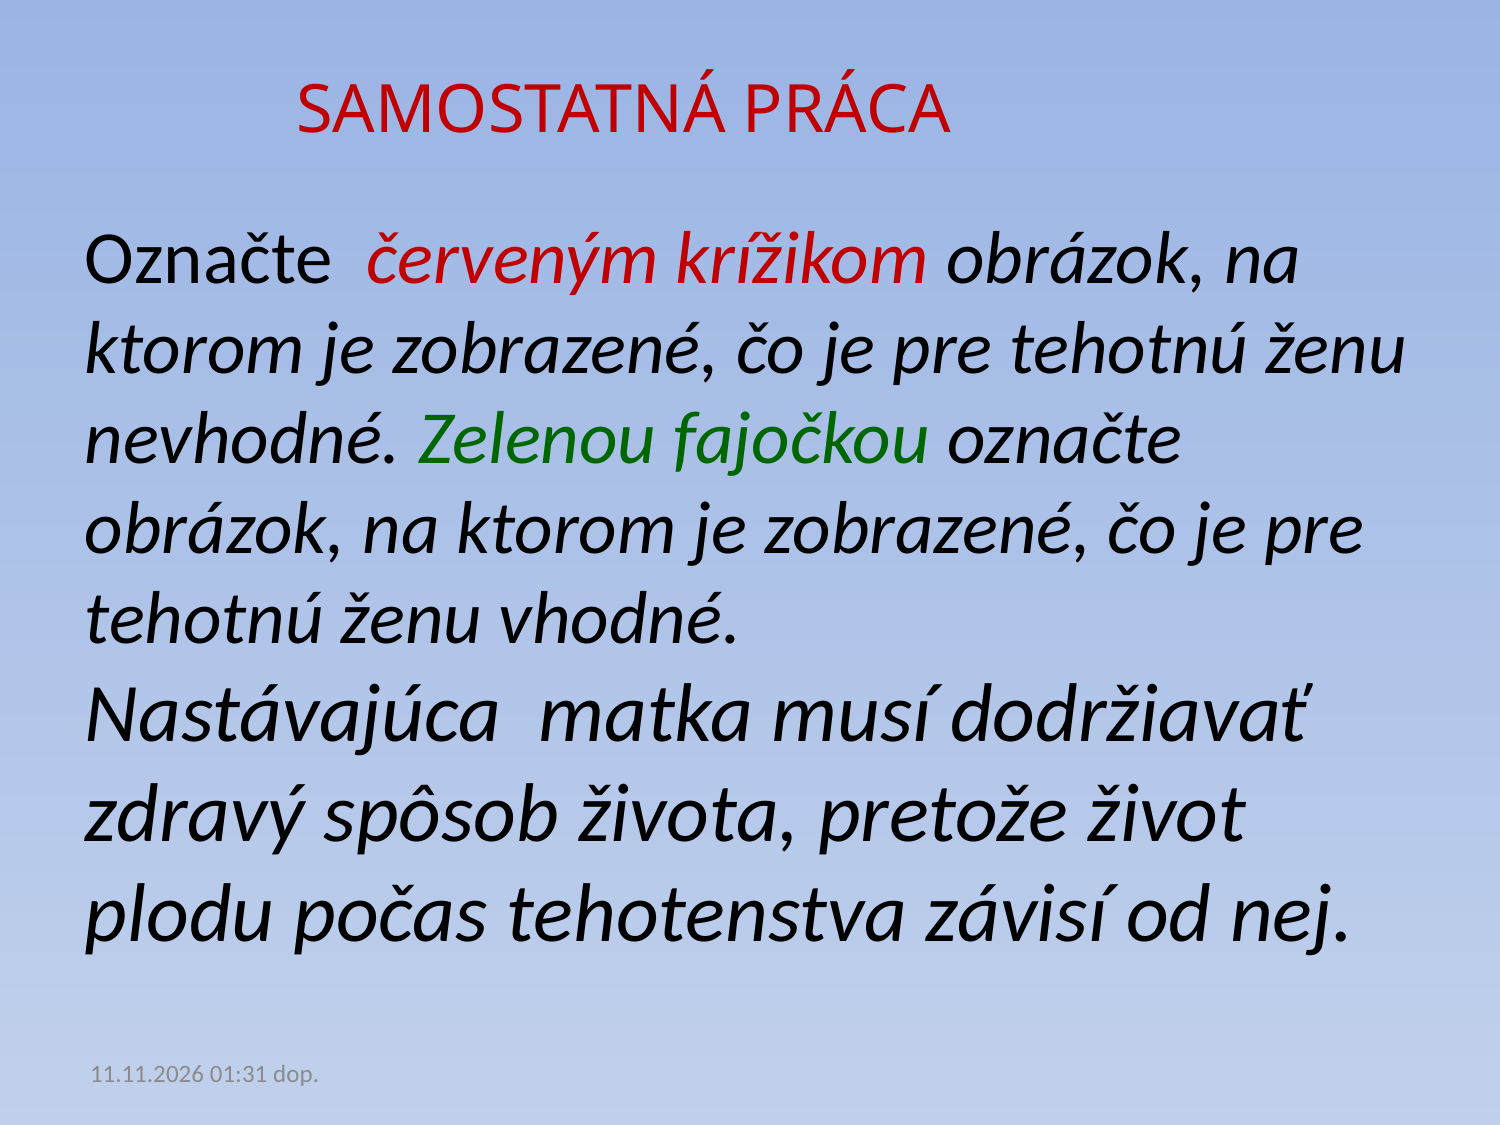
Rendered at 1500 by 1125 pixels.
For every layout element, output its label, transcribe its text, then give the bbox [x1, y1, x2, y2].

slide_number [75, 1042, 425, 1103]
text_box Označte červeným krížikom obrázok, na ktorom je zobrazené, čo je pre tehotnú ženu nevhodné. Zelenou fajočkou označte obrázok, na ktorom je zobrazené, čo je pre tehotnú ženu vhodné. Nastávajúca matka musí dodržiavať zdravý spôsob života, pretože život plodu počas tehotenstva závisí od nej. [70, 201, 1442, 1056]
text_box SAMOSTATNÁ PRÁCA [281, 58, 1219, 154]
